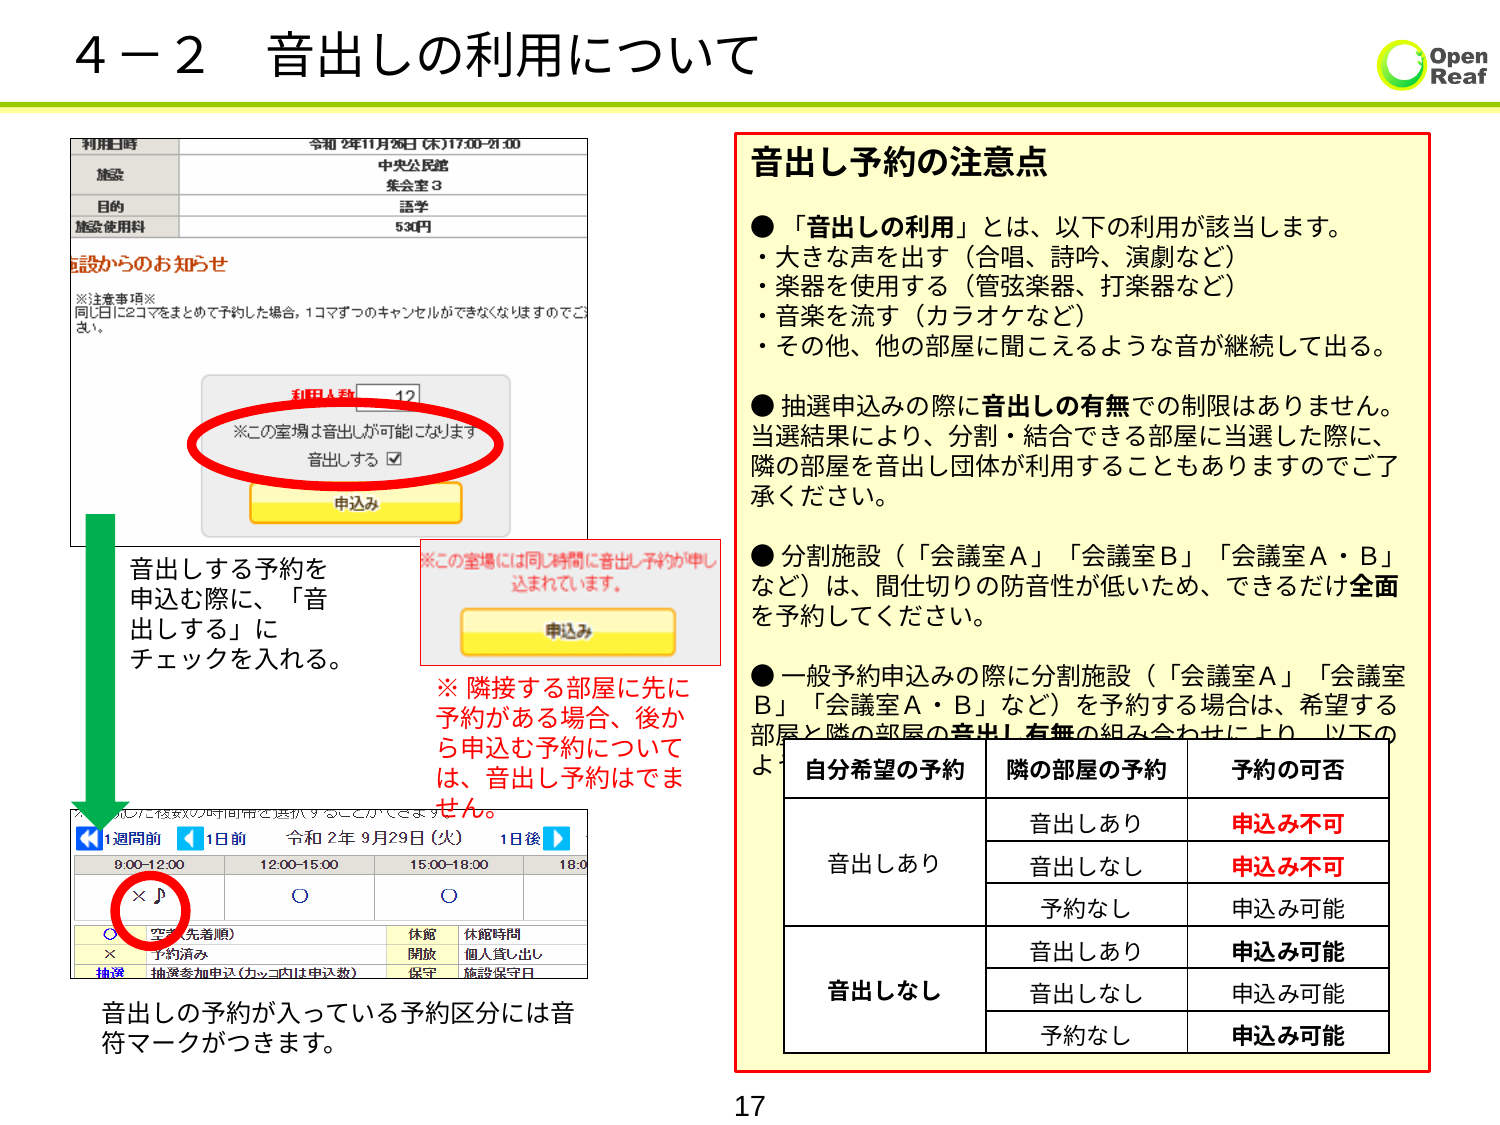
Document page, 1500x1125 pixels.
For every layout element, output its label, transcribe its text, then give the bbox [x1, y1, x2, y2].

text_box 音出しの予約が入っている予約区分には音符マークがつきます。 [86, 990, 604, 1066]
title ４－２ 音出しの利用について [0, 0, 1388, 107]
text_box ※隣接する部屋に先に予約がある場合、後から申込む予約については、音出し予約はでません。 [420, 672, 721, 830]
table_cell 音出しなし [987, 842, 1187, 882]
table_header 予約の可否 [1188, 740, 1388, 797]
table_cell 申込み可能 [1188, 927, 1388, 967]
table_header 自分希望の予約 [785, 740, 985, 797]
table_cell 申込み可能 [1188, 884, 1388, 925]
table_cell 申込み可能 [1188, 969, 1388, 1010]
picture [1388, 38, 1489, 91]
table_cell 予約なし [987, 884, 1187, 925]
table_header 隣の部屋の予約 [987, 740, 1187, 797]
table_cell 音出しなし [785, 927, 985, 1052]
table_cell 申込み可能 [1188, 1012, 1388, 1052]
table_cell 音出しあり [987, 799, 1187, 840]
text_box [70, 554, 130, 807]
slide_number 17 [575, 1079, 925, 1125]
text_box 音出し予約の注意点 ●「音出しの利用」とは、以下の利用が該当します。 ・大きな声を出す（合唱、詩吟、演劇など） ・楽器を使用する（管弦楽器、打楽器など） ・音楽を流す（カラオケなど） ・その他、他の部屋に聞こえるような音が継続して出る。 ●抽選申込みの際に音出しの有無での制限はありません。 当選結果により、分割・結合できる部屋に当選した際に、隣の部屋を音出し団体が利用することもありますのでご了承ください。 ●分割施設（「会議室Ａ」「会議室Ｂ」「会議室Ａ・Ｂ」など）は、間仕切りの防音性が低いため、できるだけ全面を予約してください。 ●一般予約申込みの際に分割施設（「会議室Ａ」「会議室Ｂ」「会議室Ａ・Ｂ」など）を予約する場合は、希望する部屋と隣の部屋の音出し有無の組み合わせにより、以下のように制限がかかります。 [735, 133, 1430, 1072]
table_cell 予約なし [987, 1012, 1187, 1052]
text_box 音出しする予約を申込む際に、「音出しする」にチェックを入れる。 [116, 554, 367, 681]
table_cell 申込み不可 [1188, 842, 1388, 882]
table_cell 申込み不可 [1188, 799, 1388, 840]
table_cell 音出しなし [987, 969, 1187, 1010]
picture [70, 808, 588, 980]
picture [70, 138, 721, 666]
table_cell 音出しあり [785, 799, 985, 925]
table_cell 音出しあり [987, 927, 1187, 967]
